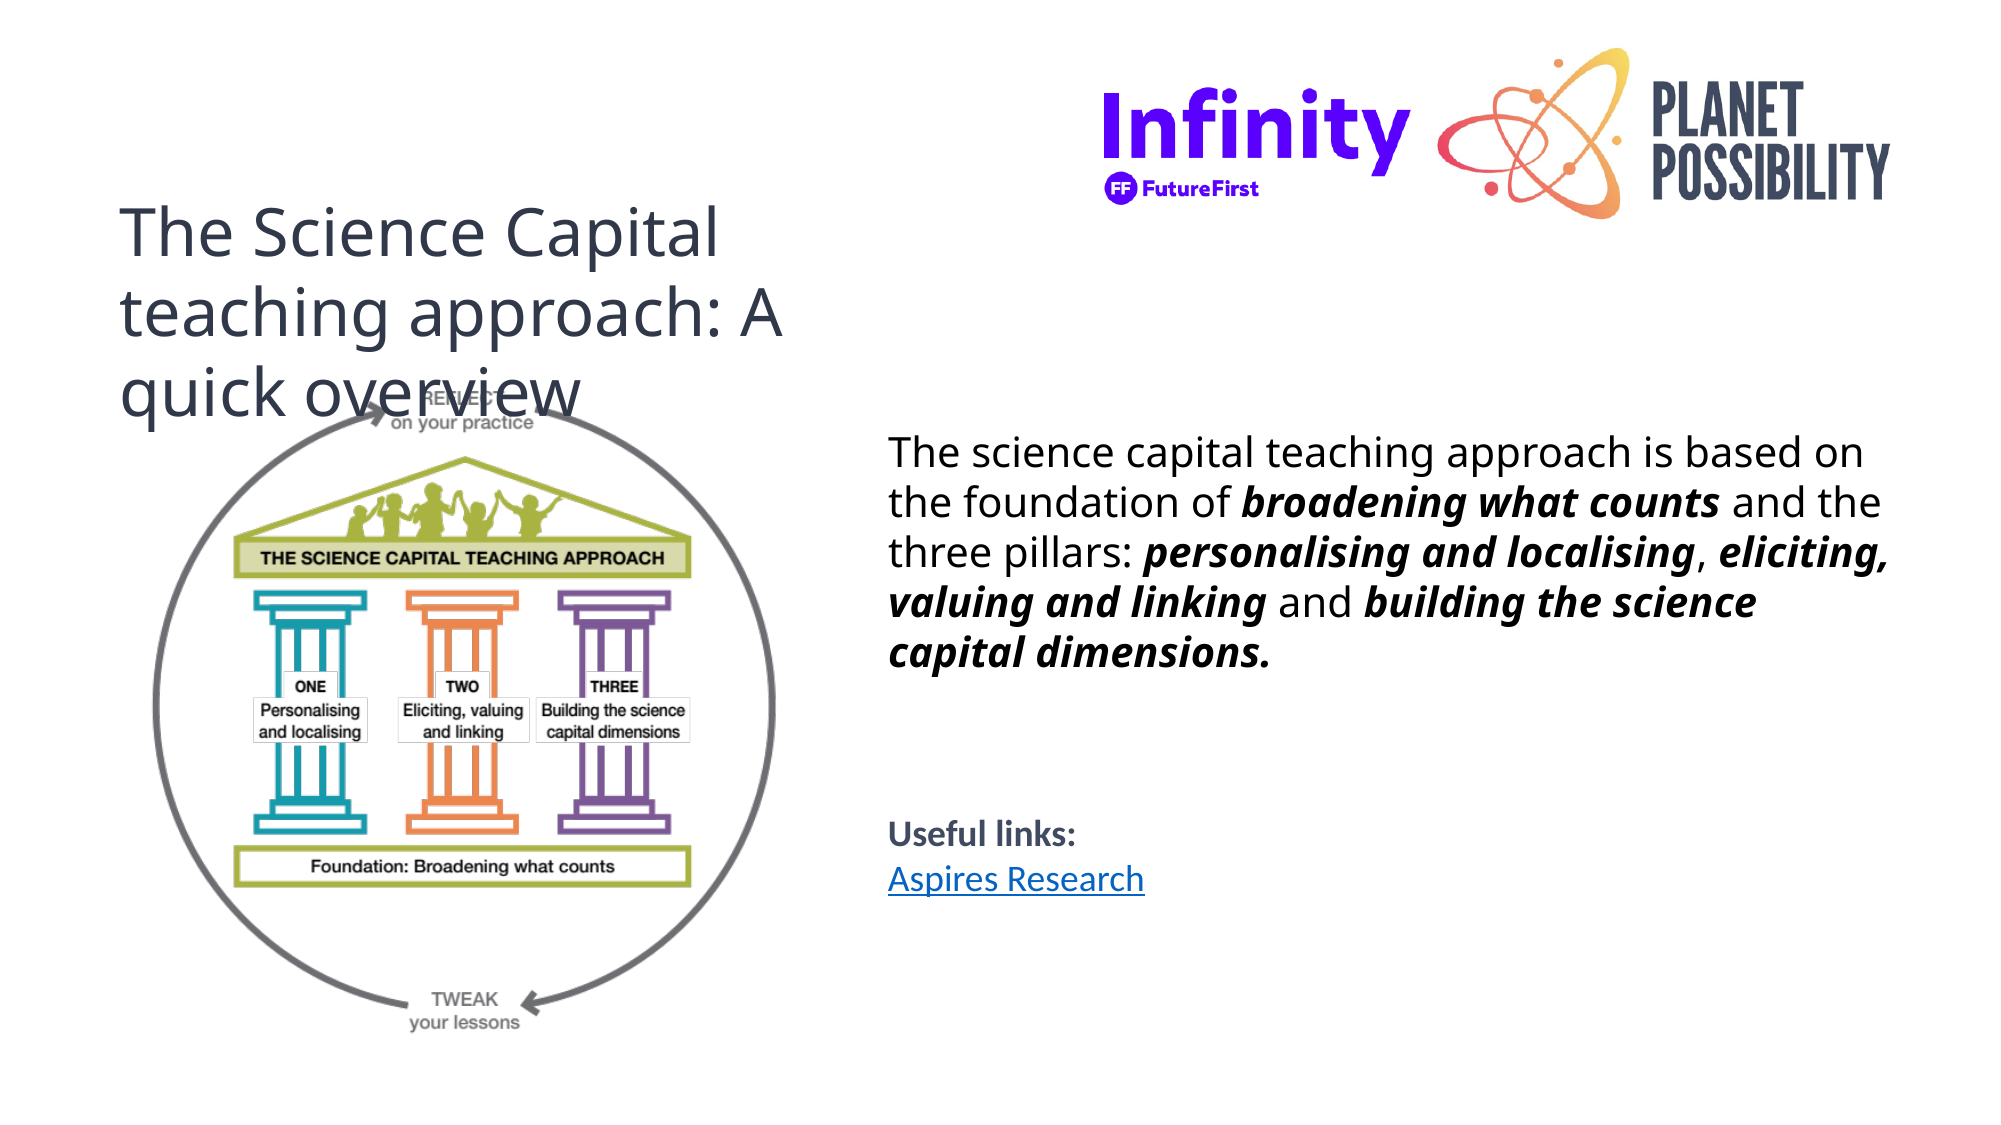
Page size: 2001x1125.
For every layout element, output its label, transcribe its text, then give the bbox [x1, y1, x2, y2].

text_box Useful links: Aspires Research [873, 801, 1871, 906]
picture [104, 374, 851, 1037]
text_box The Science Capital teaching approach: A quick overview [104, 182, 948, 437]
text_box The science capital teaching approach is based on the foundation of broadening what counts and the three pillars: personalising and localising, eliciting, valuing and linking and building the science capital dimensions. [873, 418, 1913, 733]
picture [1383, 44, 1944, 223]
